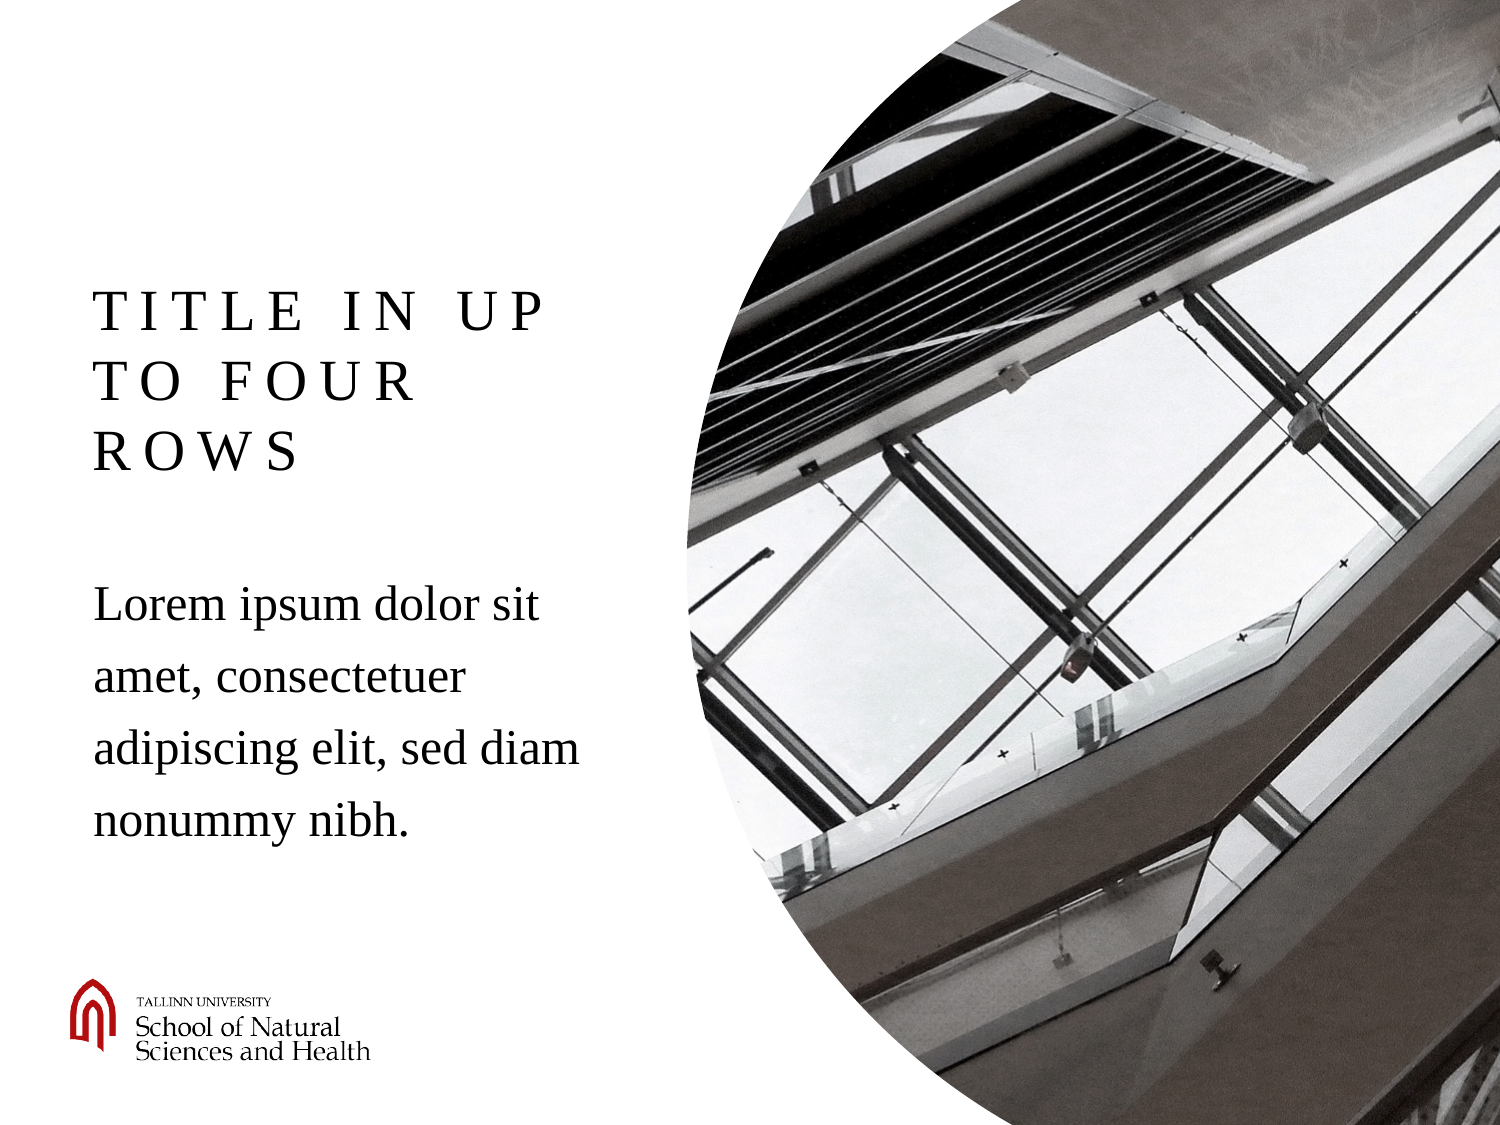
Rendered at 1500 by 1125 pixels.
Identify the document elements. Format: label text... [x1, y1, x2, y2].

title Title in up to four rows [77, 220, 644, 533]
picture [686, 0, 1500, 1125]
picture [29, 937, 412, 1122]
list Lorem ipsum dolor sit amet, consectetuer adipiscing elit, sed diam nonummy nibh. [78, 560, 647, 845]
